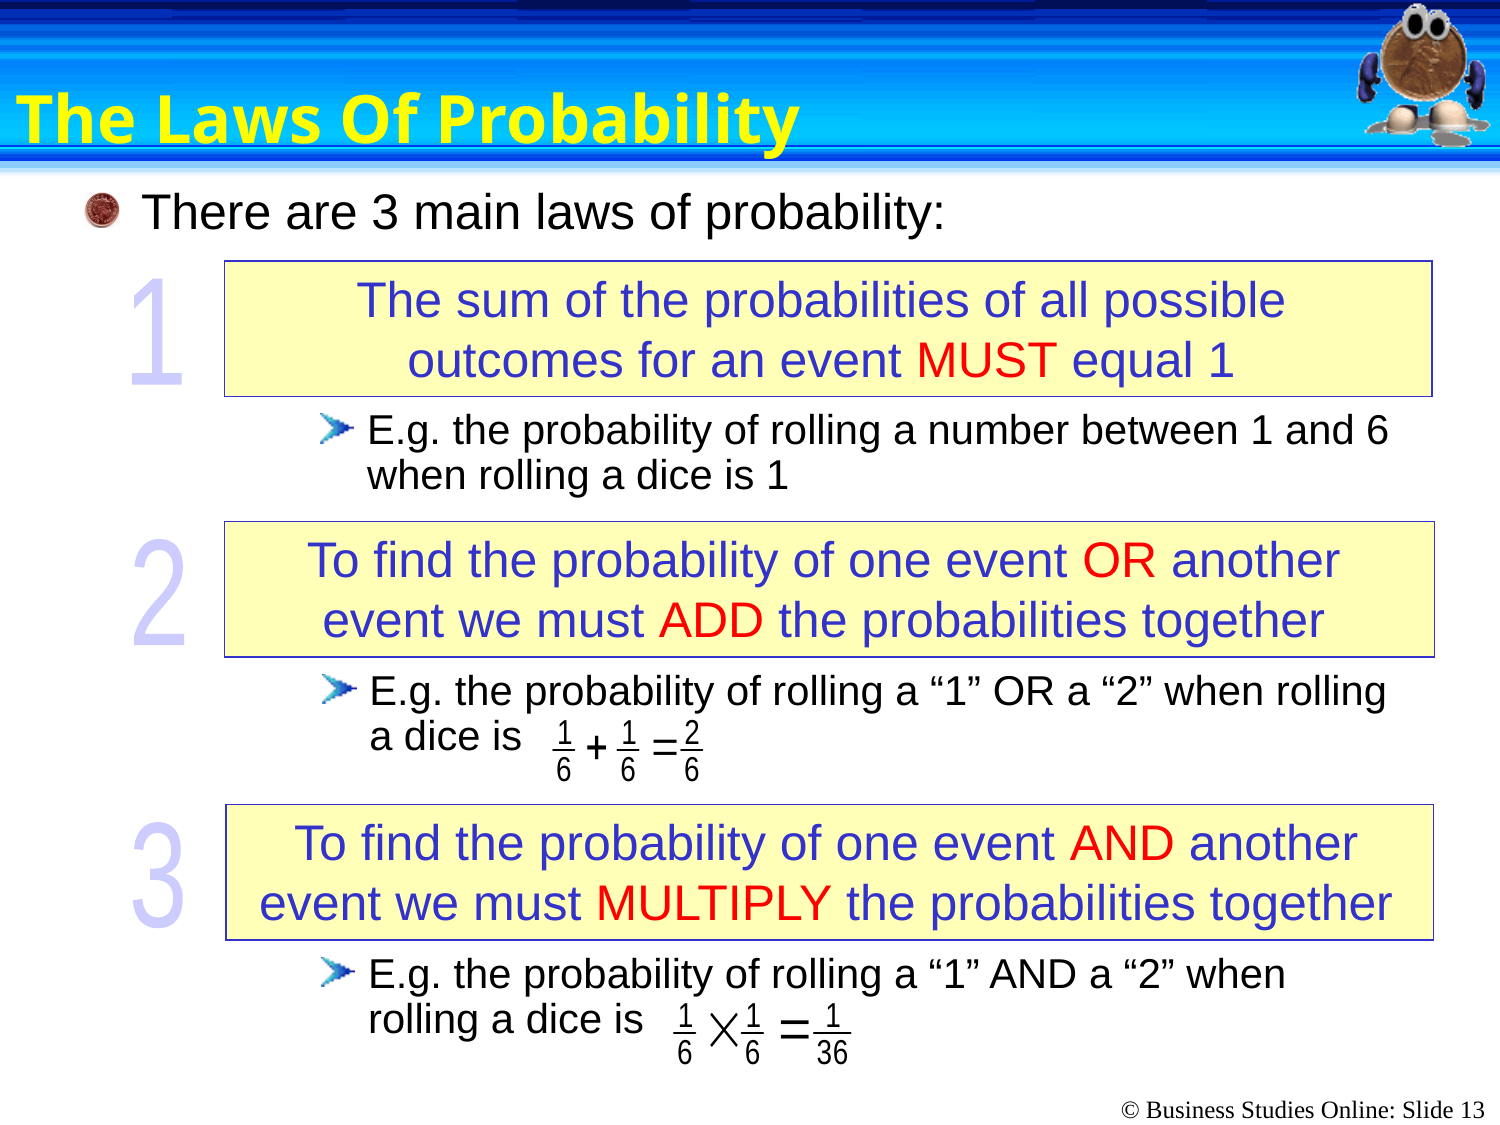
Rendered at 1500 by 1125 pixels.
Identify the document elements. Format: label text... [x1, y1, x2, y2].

title The Laws Of Probability [0, 41, 1275, 192]
text_box E.g. the probability of rolling a “1” AND a “2” when rolling a dice is [231, 944, 1419, 1002]
text_box [224, 521, 1435, 657]
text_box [665, 987, 862, 1078]
picture [321, 957, 355, 987]
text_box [544, 707, 713, 798]
text_box To find the probability of one event AND another event we must MULTIPLY the probabilities together [236, 803, 1417, 939]
picture [0, 0, 1500, 185]
picture [322, 674, 357, 704]
text_box The sum of the probabilities of all possible outcomes for an event MUST equal 1 [227, 259, 1416, 395]
text_box [226, 804, 1434, 940]
text_box [224, 261, 1433, 397]
picture [84, 192, 120, 228]
picture [320, 413, 354, 444]
text_box There are 3 main laws of probability: [69, 178, 1442, 267]
text_box To find the probability of one event OR another event we must ADD the probabilities together [229, 520, 1418, 655]
text_box E.g. the probability of rolling a “1” OR a “2” when rolling a dice is [232, 661, 1420, 719]
text_box E.g. the probability of rolling a number between 1 and 6 when rolling a dice is 1 [230, 401, 1420, 521]
